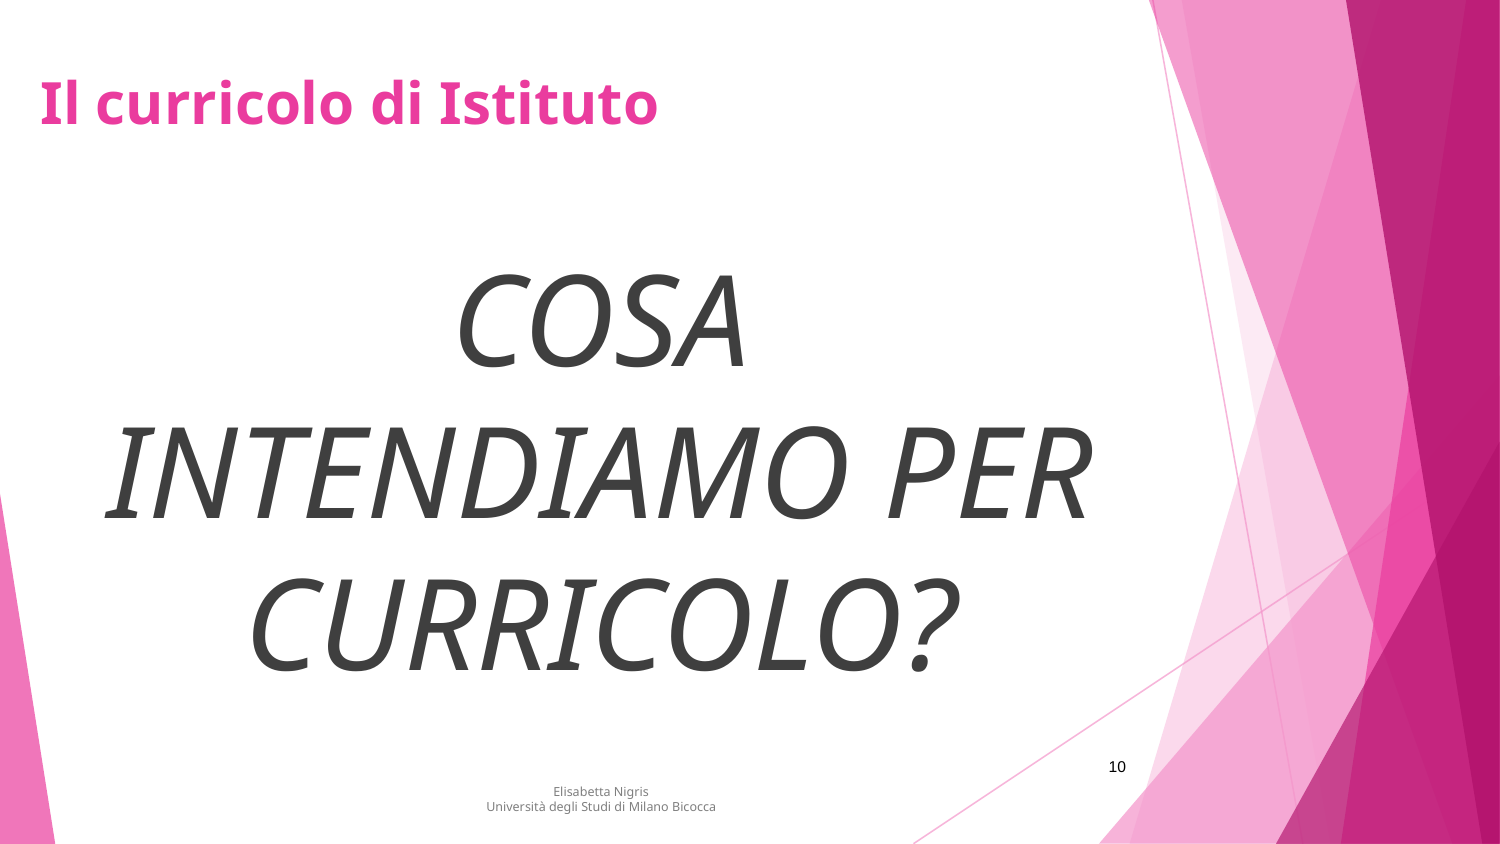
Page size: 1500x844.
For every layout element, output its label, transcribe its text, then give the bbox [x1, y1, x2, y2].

text_box 10 [1056, 743, 1141, 789]
text_box Elisabetta Nigris Università degli Studi di Milano Bicocca [297, 776, 905, 844]
title Il curricolo di Istituto [25, 58, 1083, 149]
list COSA INTENDIAMO PER CURRICOLO? [72, 231, 1130, 710]
